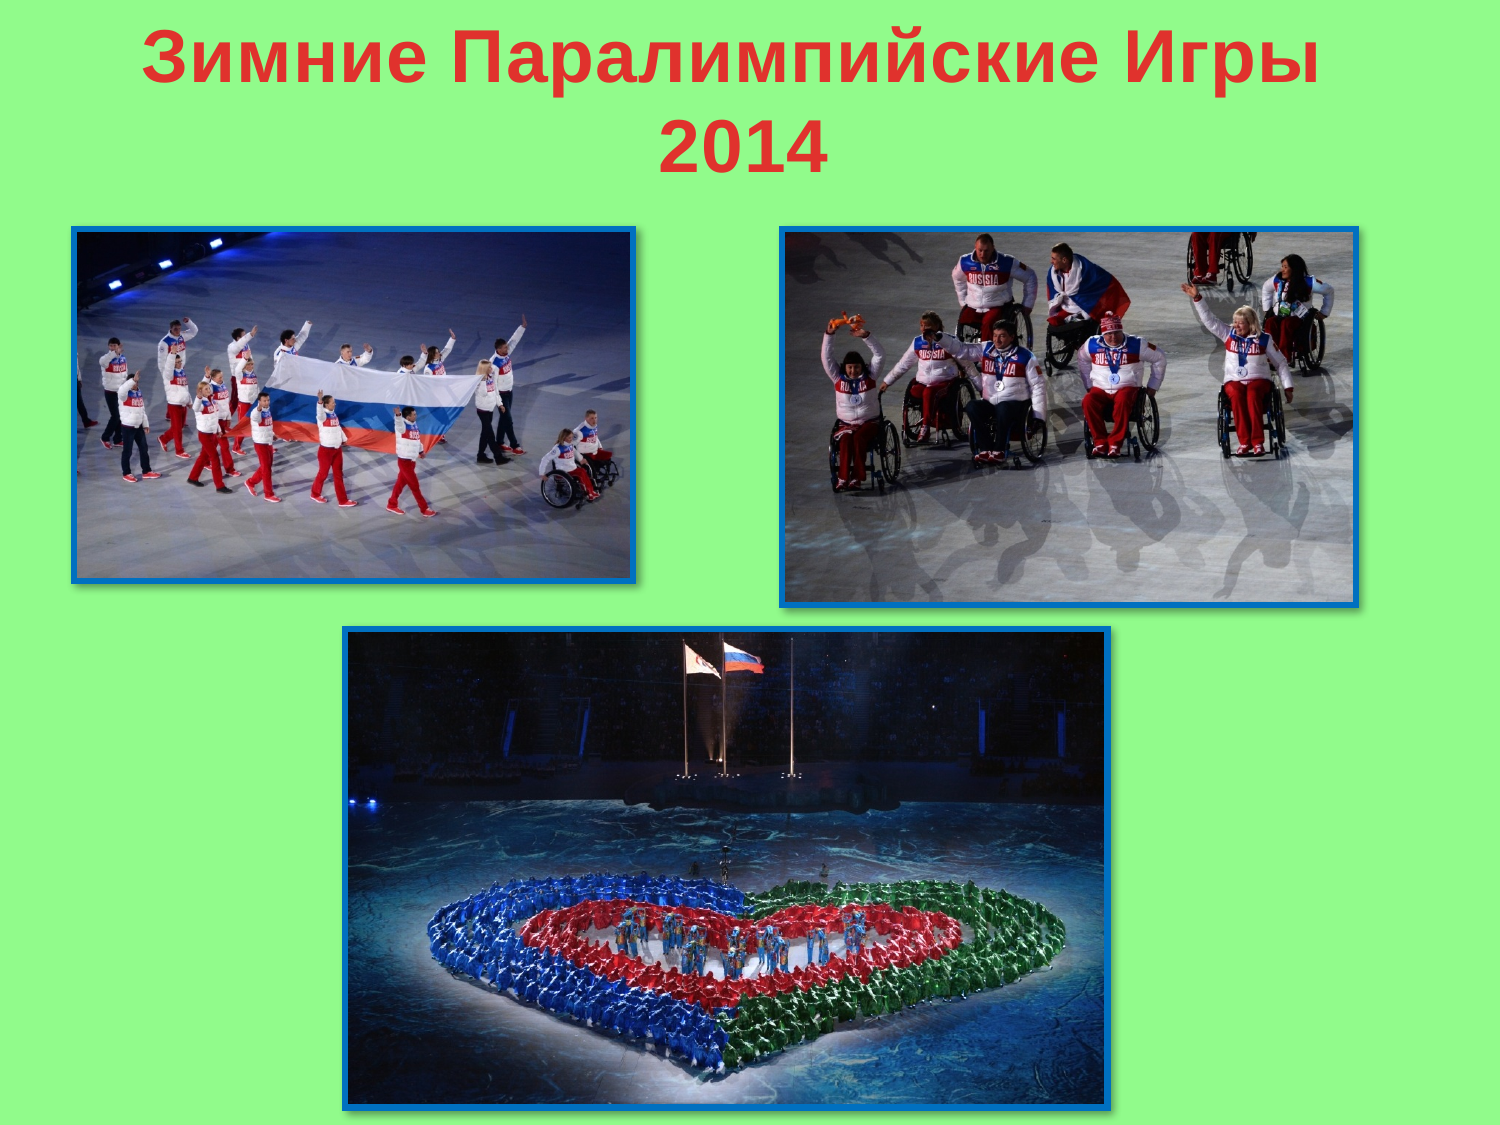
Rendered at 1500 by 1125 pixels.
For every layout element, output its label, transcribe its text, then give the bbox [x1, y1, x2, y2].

text_box Зимние Паралимпийские Игры 2014 [88, 0, 1400, 195]
picture [785, 231, 1353, 602]
picture [76, 231, 631, 578]
picture [348, 631, 1105, 1105]
